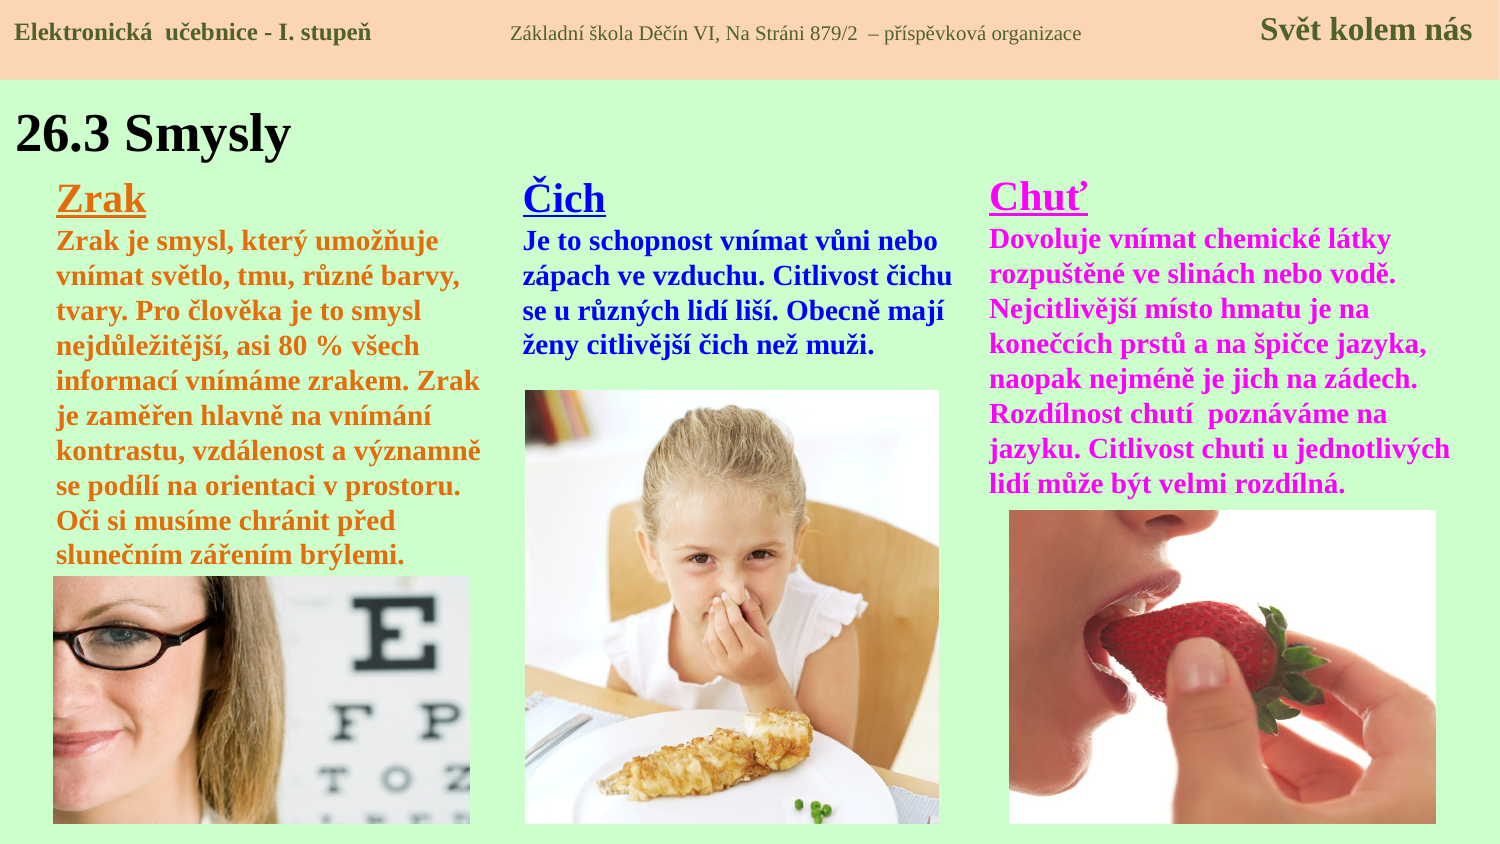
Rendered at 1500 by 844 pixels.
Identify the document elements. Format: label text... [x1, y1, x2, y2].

picture [525, 390, 940, 824]
text_box Čich Je to schopnost vnímat vůni nebo zápach ve vzduchu. Citlivost čichu se u různých lidí liší. Obecně mají ženy citlivější čich než muži. [507, 163, 974, 409]
picture [52, 576, 471, 824]
text_box Chuť Dovoluje vnímat chemické látky rozpuštěné ve slinách nebo vodě. Nejcitlivější místo hmatu je na konečcích prstů a na špičce jazyka, naopak nejméně je jich na zádech. Rozdílnost chutí poznáváme na jazyku. Citlivost chuti u jednotlivých lidí může být velmi rozdílná. [974, 161, 1468, 507]
title 26.3 Smysly [0, 80, 325, 179]
text_box Elektronická učebnice - I. stupeň Základní škola Děčín VI, Na Stráni 879/2 – příspěvková organizace Svět kolem nás [0, 0, 1500, 80]
text_box Zrak Zrak je smysl, který umožňuje vnímat světlo, tmu, různé barvy, tvary. Pro člověka je to smysl nejdůležitější, asi 80 % všech informací vnímáme zrakem. Zrak je zaměřen hlavně na vnímání kontrastu, vzdálenost a významně se podílí na orientaci v prostoru. Oči si musíme chránit před slunečním zářením brýlemi. [41, 163, 514, 579]
picture [1009, 509, 1436, 824]
